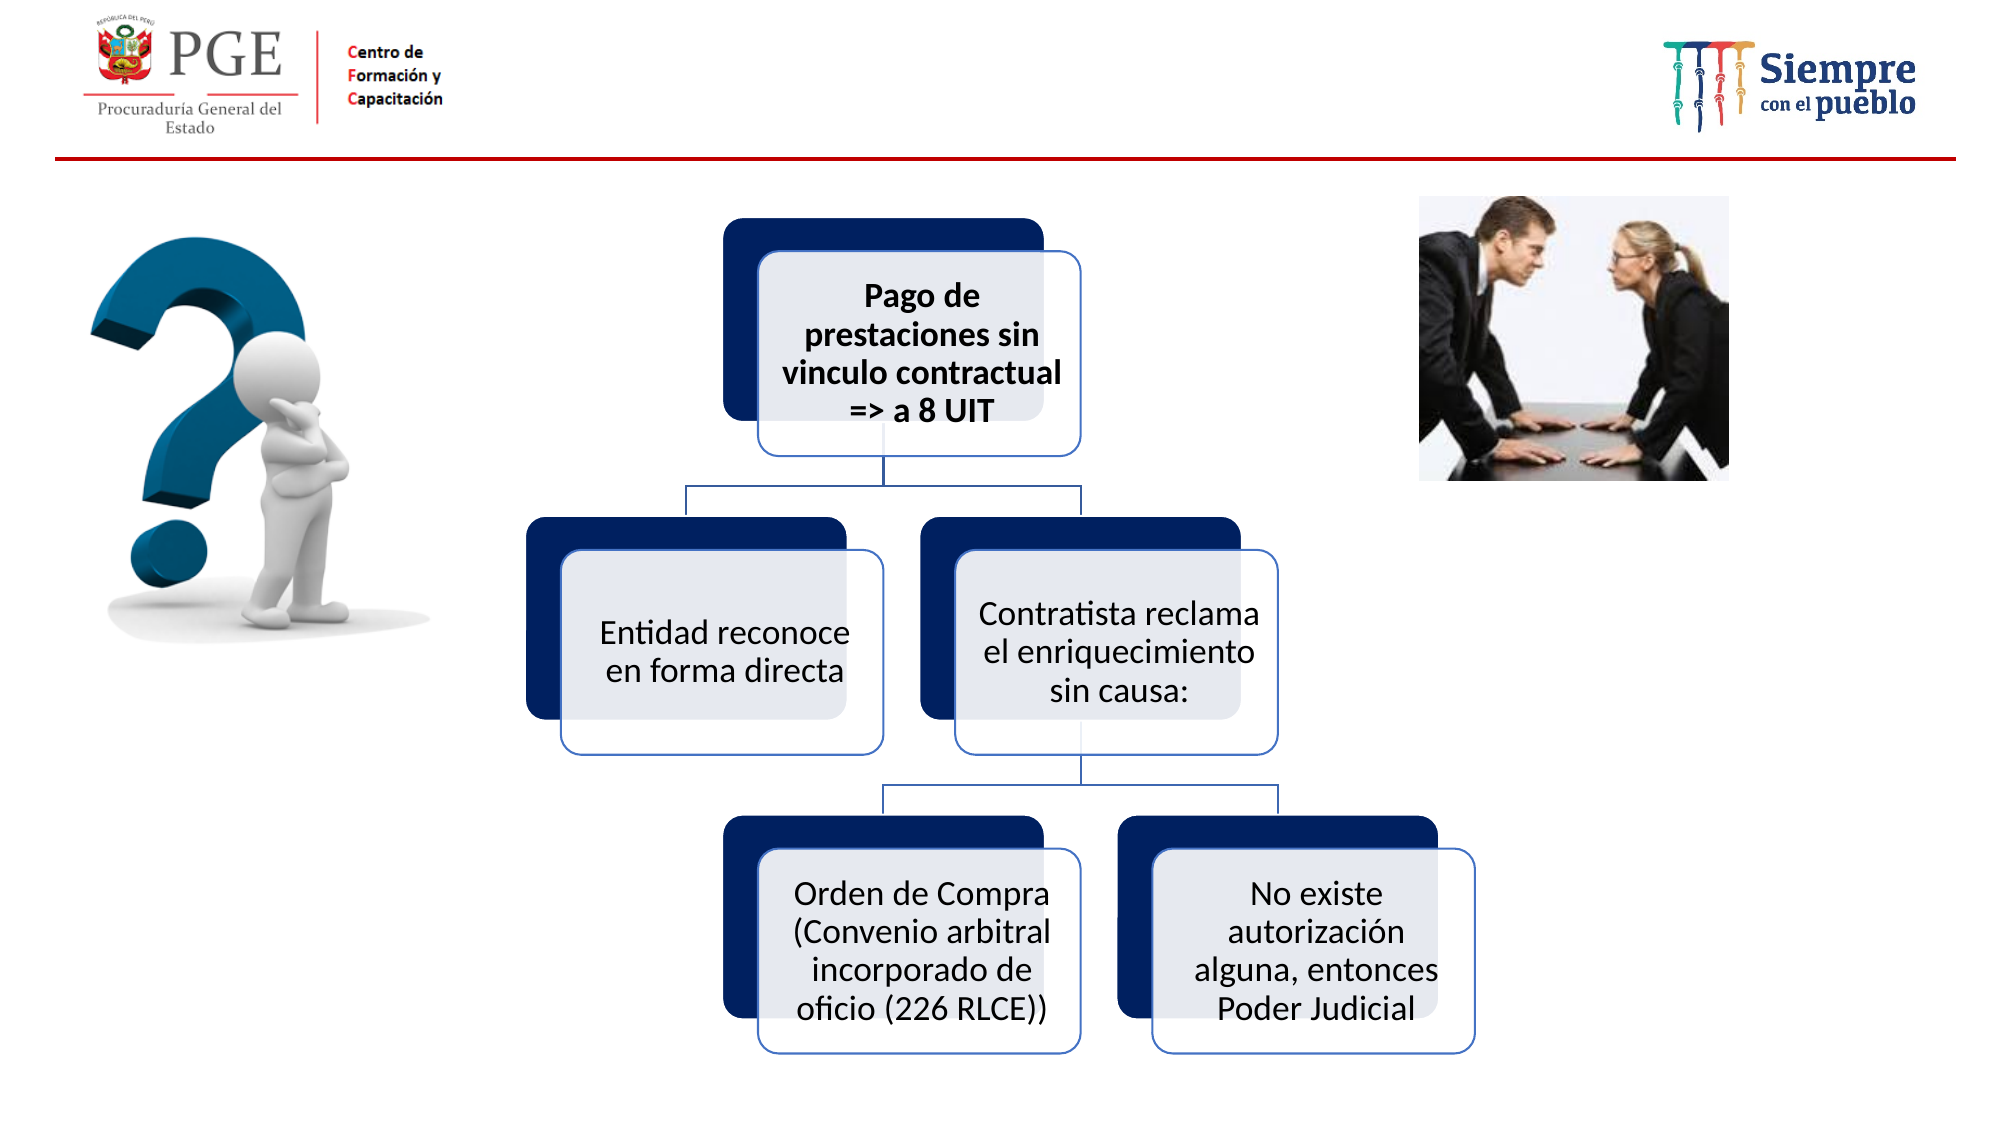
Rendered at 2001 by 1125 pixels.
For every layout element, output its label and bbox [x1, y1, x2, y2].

text_box [55, 7, 1956, 159]
picture [1419, 196, 1729, 216]
picture [71, 216, 435, 658]
text_box [120, 216, 1880, 1054]
